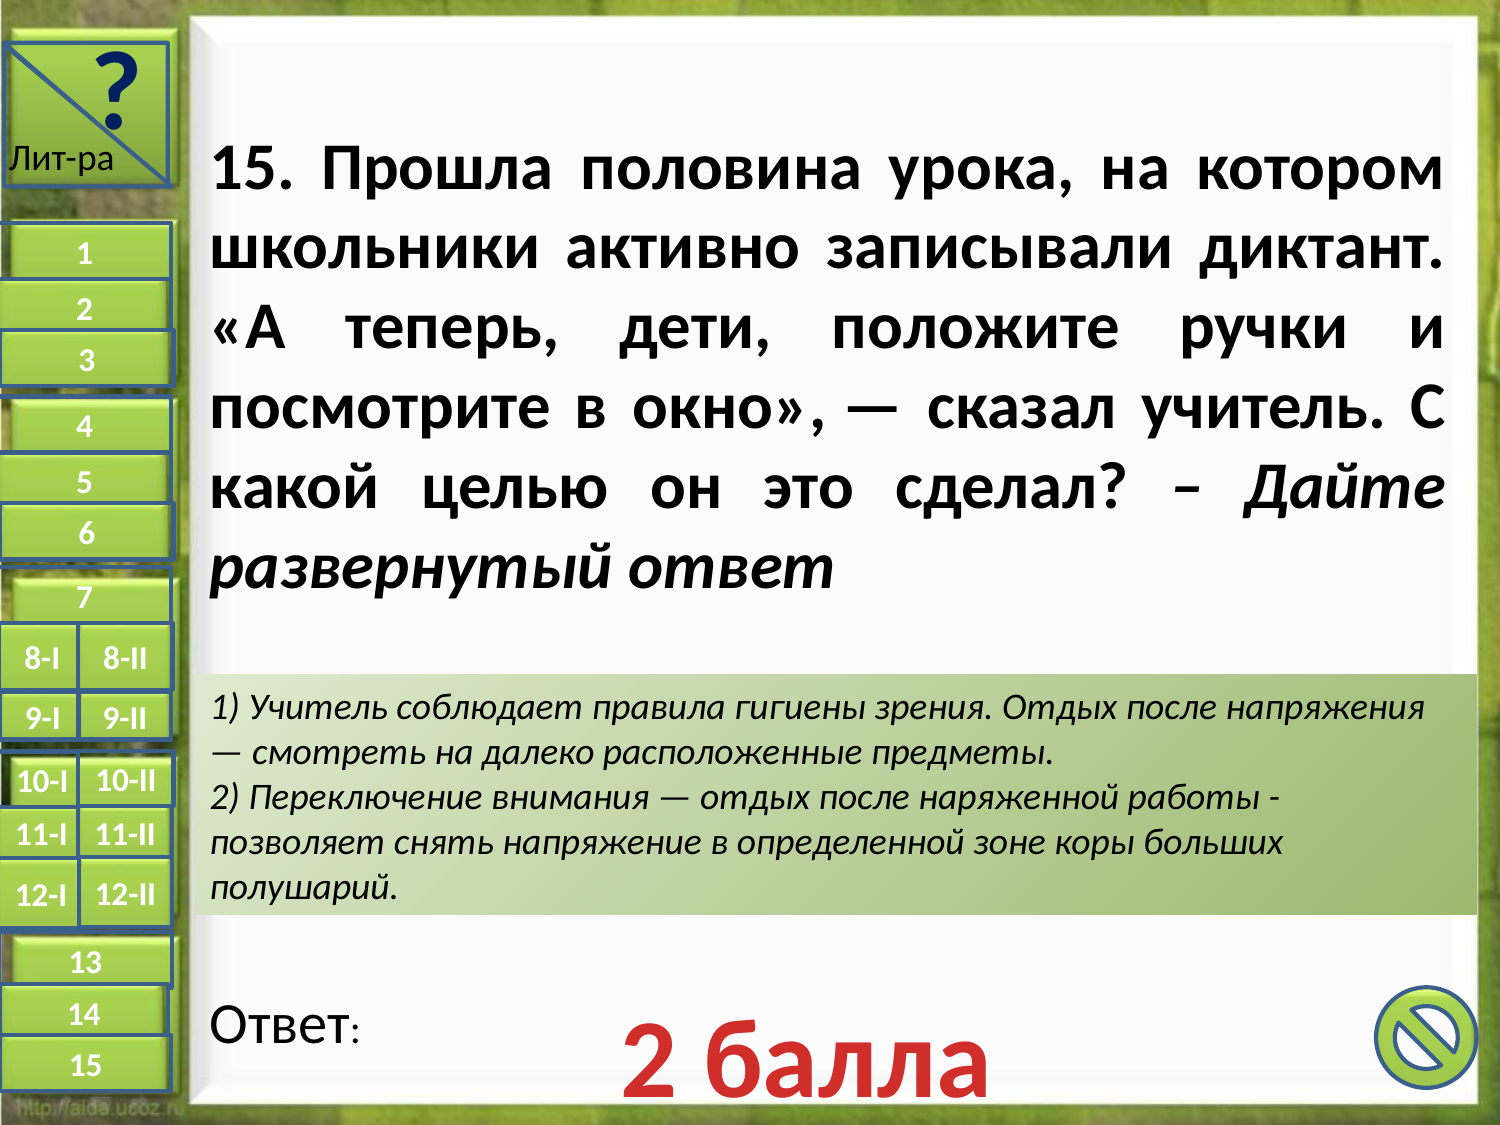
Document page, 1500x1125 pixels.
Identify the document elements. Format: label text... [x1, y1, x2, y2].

text_box 8-II [76, 621, 175, 692]
text_box 14 [0, 982, 170, 1033]
list 15. Прошла половина урока, на котором школьники активно записывали диктант. «А теперь, дети, положите ручки и посмотрите в окно», — сказал учитель. С какой целью он это сделал? – Дайте развернутый ответ [194, 66, 1462, 610]
text_box 6 [0, 501, 176, 562]
text_box 13 [0, 930, 174, 990]
text_box 15 [0, 1033, 173, 1093]
text_box 7 [0, 565, 173, 621]
text_box 9-II [76, 690, 173, 742]
text_box 3 [0, 328, 176, 388]
text_box 1) Учитель соблюдает правила гигиены зрения. Отдых после напряжения — смотреть на далеко расположенные предметы. 2) Переключение внимания — отдых после наряженной работы - позволяет снять напряжение в определенной зоне коры больших полушарий. [194, 674, 1477, 915]
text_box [3, 9, 201, 185]
text_box 12-I [0, 856, 86, 930]
text_box 11-I [0, 809, 76, 856]
text_box Ответ: [194, 978, 632, 1063]
text_box 10-II [76, 749, 176, 808]
text_box 11-II [76, 804, 174, 859]
text_box 5 [0, 451, 173, 501]
text_box 1 [0, 221, 173, 277]
text_box 8-I [0, 621, 76, 690]
text_box 4 [0, 394, 173, 451]
text_box 10-I [0, 749, 76, 809]
text_box [1373, 985, 1479, 1090]
text_box 12-II [77, 855, 174, 929]
text_box 2 [0, 277, 173, 328]
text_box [0, 44, 172, 187]
text_box 9-I [0, 690, 76, 742]
text_box 2 балла [605, 977, 1008, 1125]
picture [0, 0, 1500, 1125]
